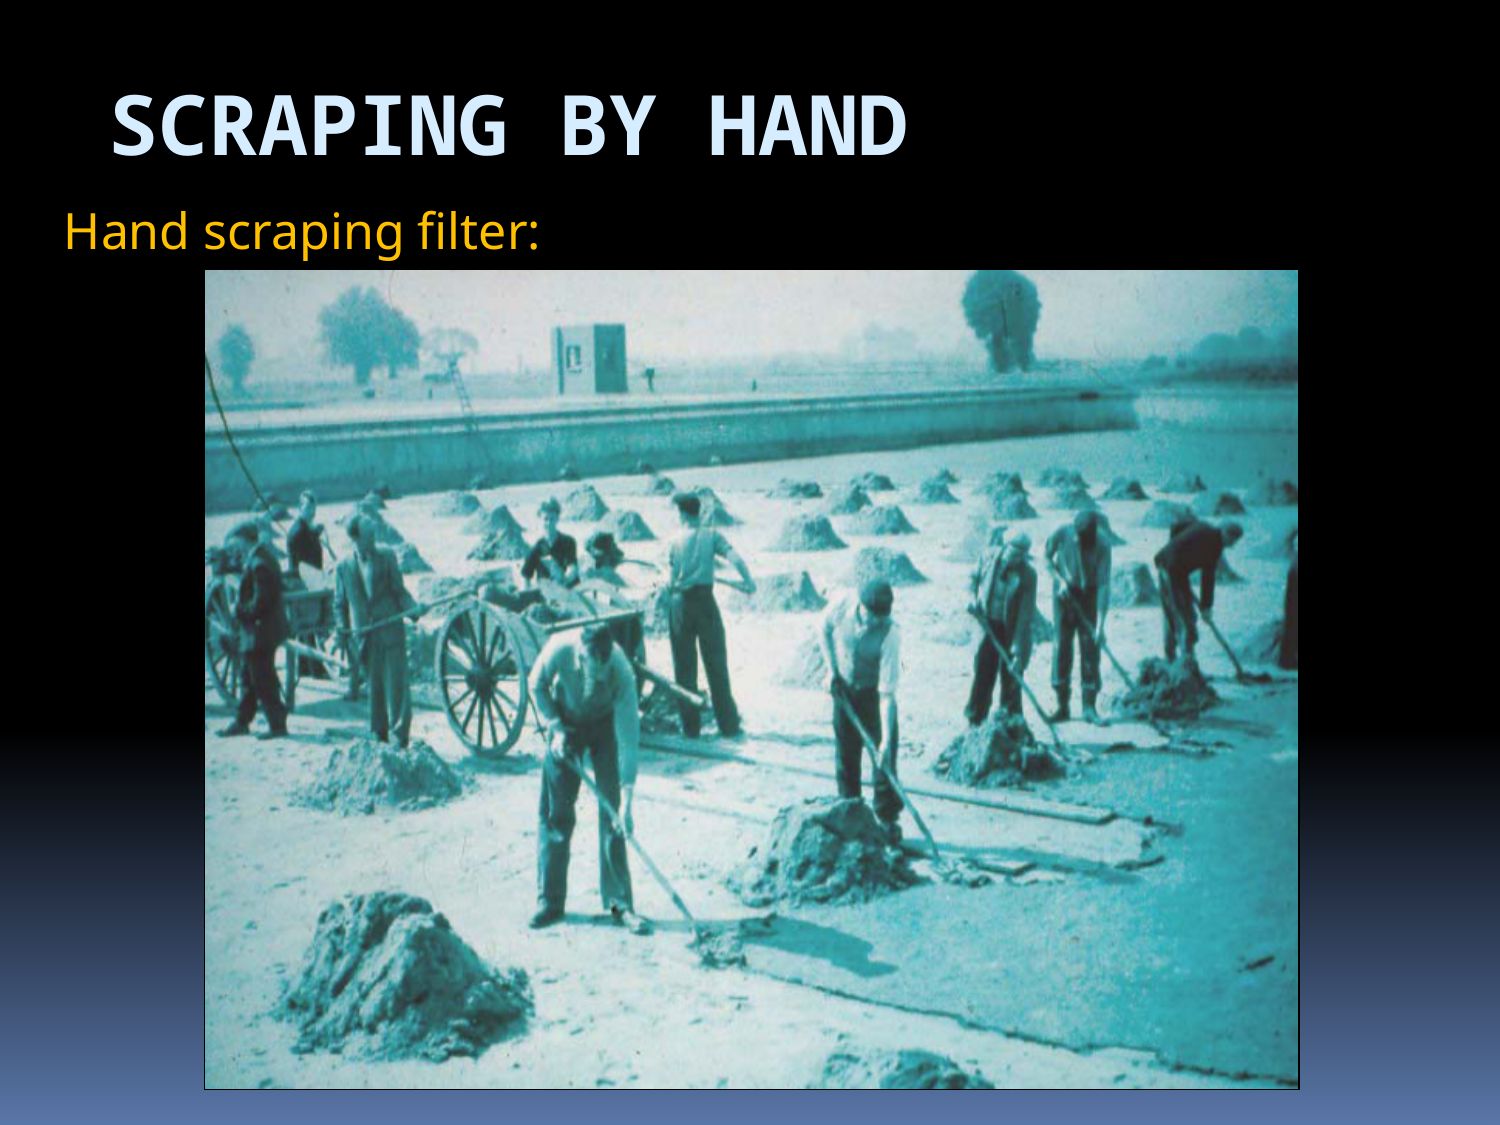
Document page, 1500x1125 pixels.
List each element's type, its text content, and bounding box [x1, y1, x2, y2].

picture [204, 269, 1299, 1090]
picture [9, 0, 305, 204]
text_box Hand scraping filter: [49, 192, 942, 268]
text_box Scraping by Hand [313, 65, 1352, 180]
